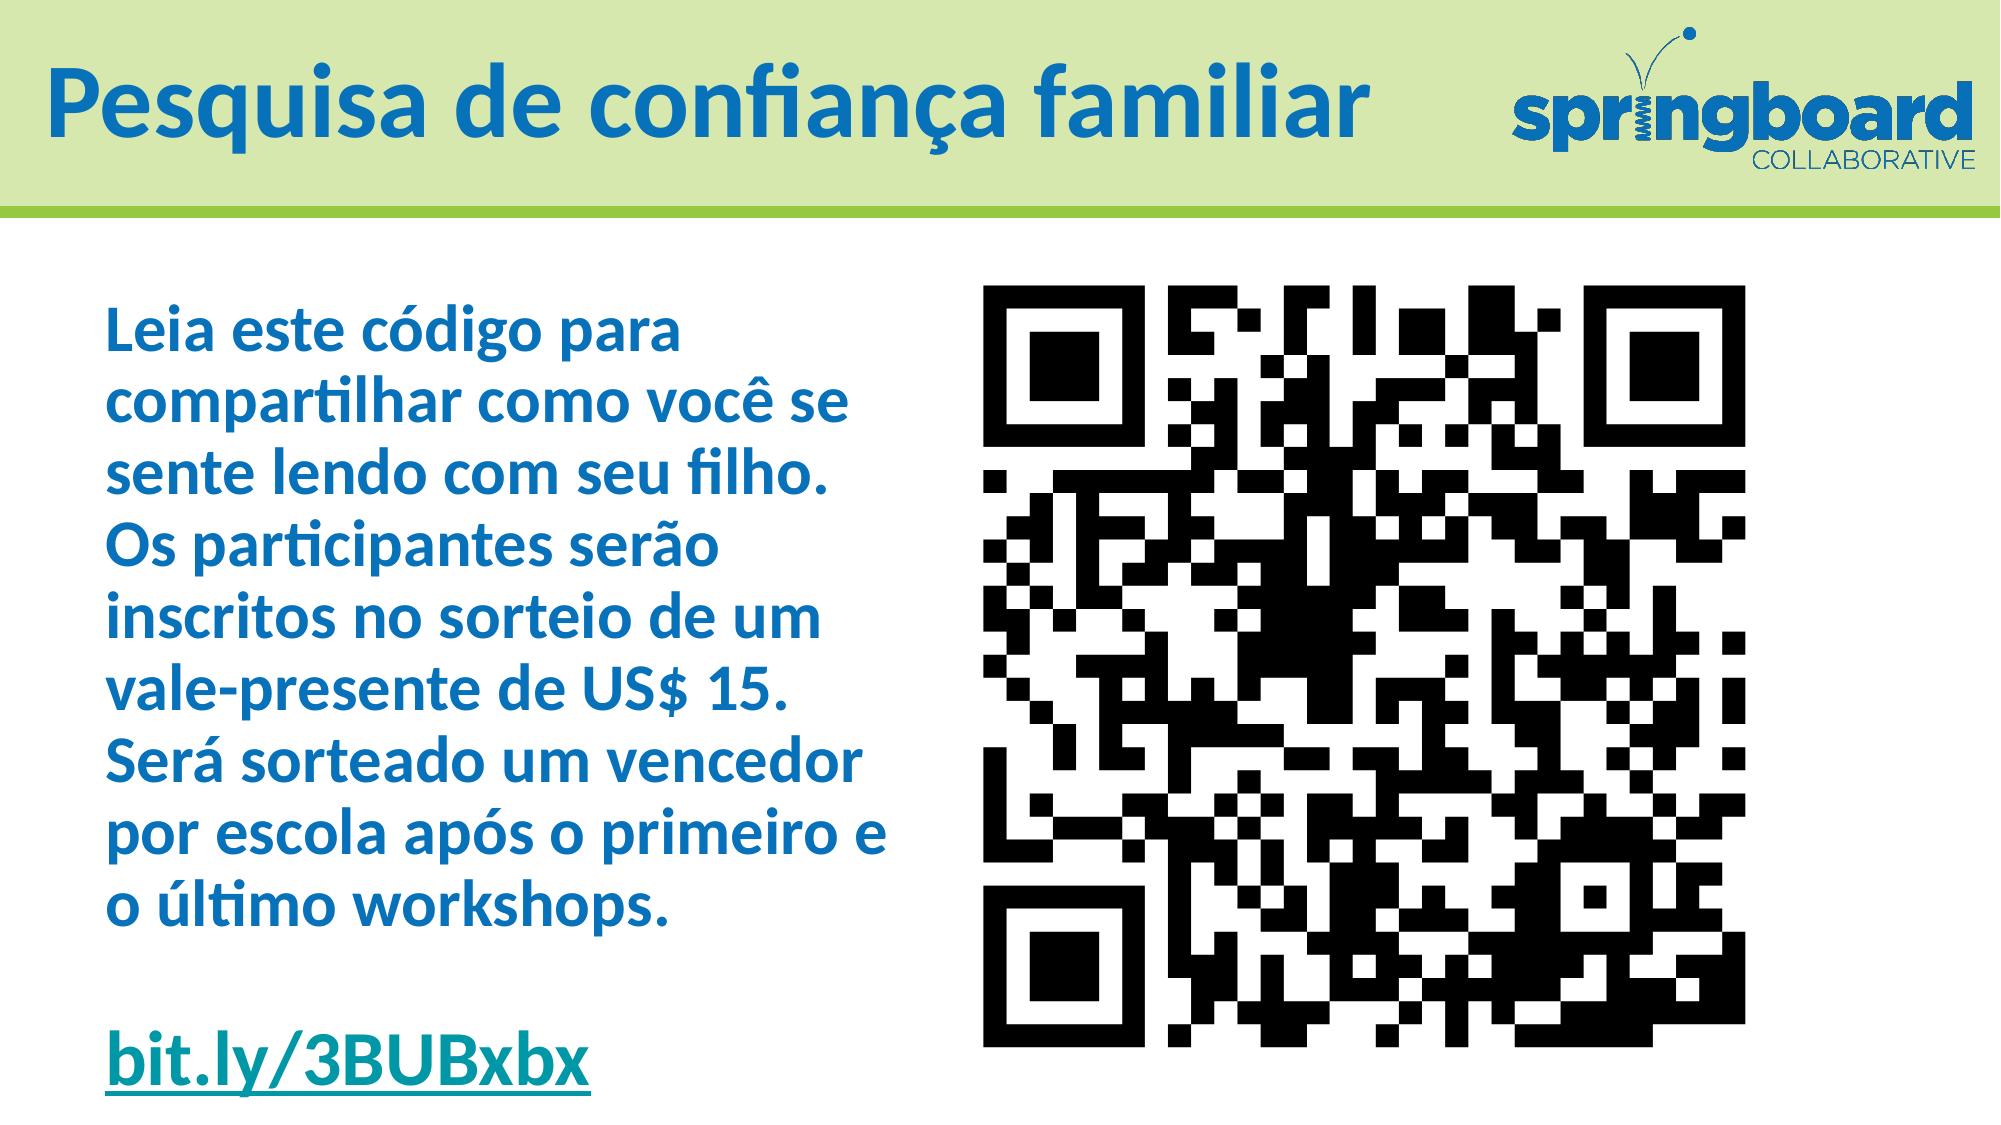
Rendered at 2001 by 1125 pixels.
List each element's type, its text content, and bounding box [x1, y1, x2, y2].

title Pesquisa de confiança familiar [0, 0, 1503, 206]
text_box Leia este código para compartilhar como você se sente lendo com seu filho. Os participantes serão inscritos no sorteio de um vale-presente de US$ 15. Será sorteado um vencedor por escola após o primeiro e o último workshops. bit.ly/3BUBxbx [84, 273, 926, 1123]
picture [937, 239, 1791, 1094]
picture [1512, 27, 1975, 169]
